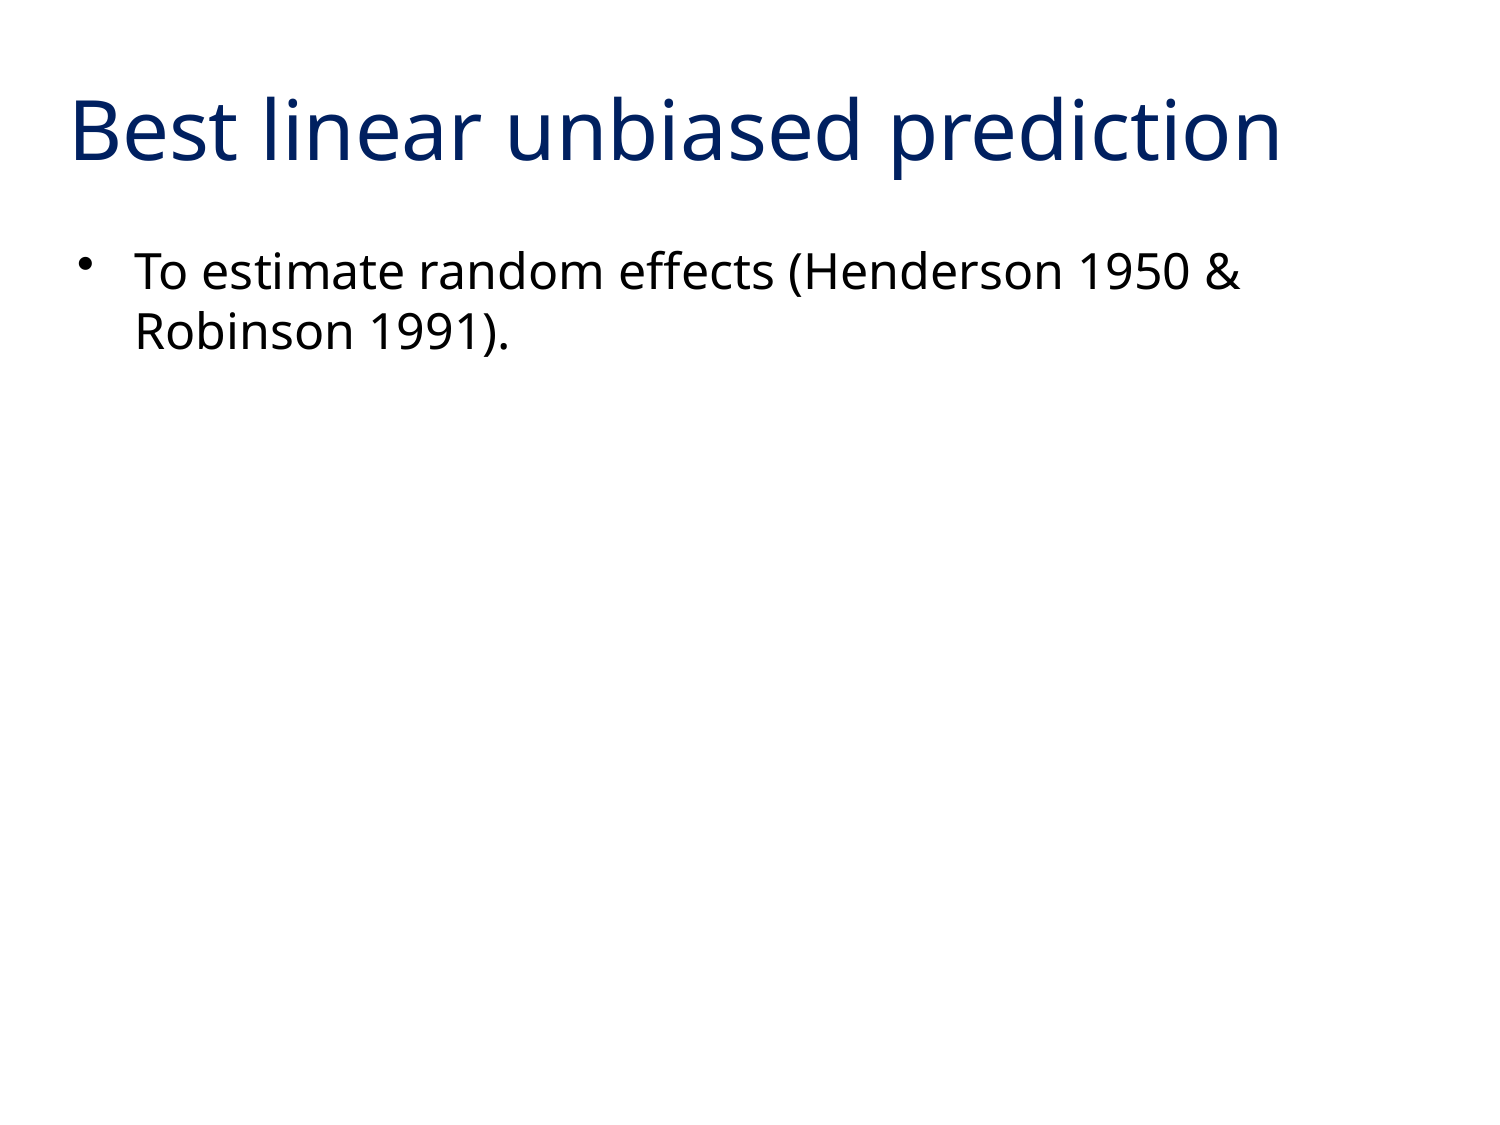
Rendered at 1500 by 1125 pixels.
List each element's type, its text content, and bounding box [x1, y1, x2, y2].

title Best linear unbiased prediction [53, 90, 1459, 166]
list To estimate random effects (Henderson 1950 & Robinson 1991). [53, 231, 1459, 1000]
